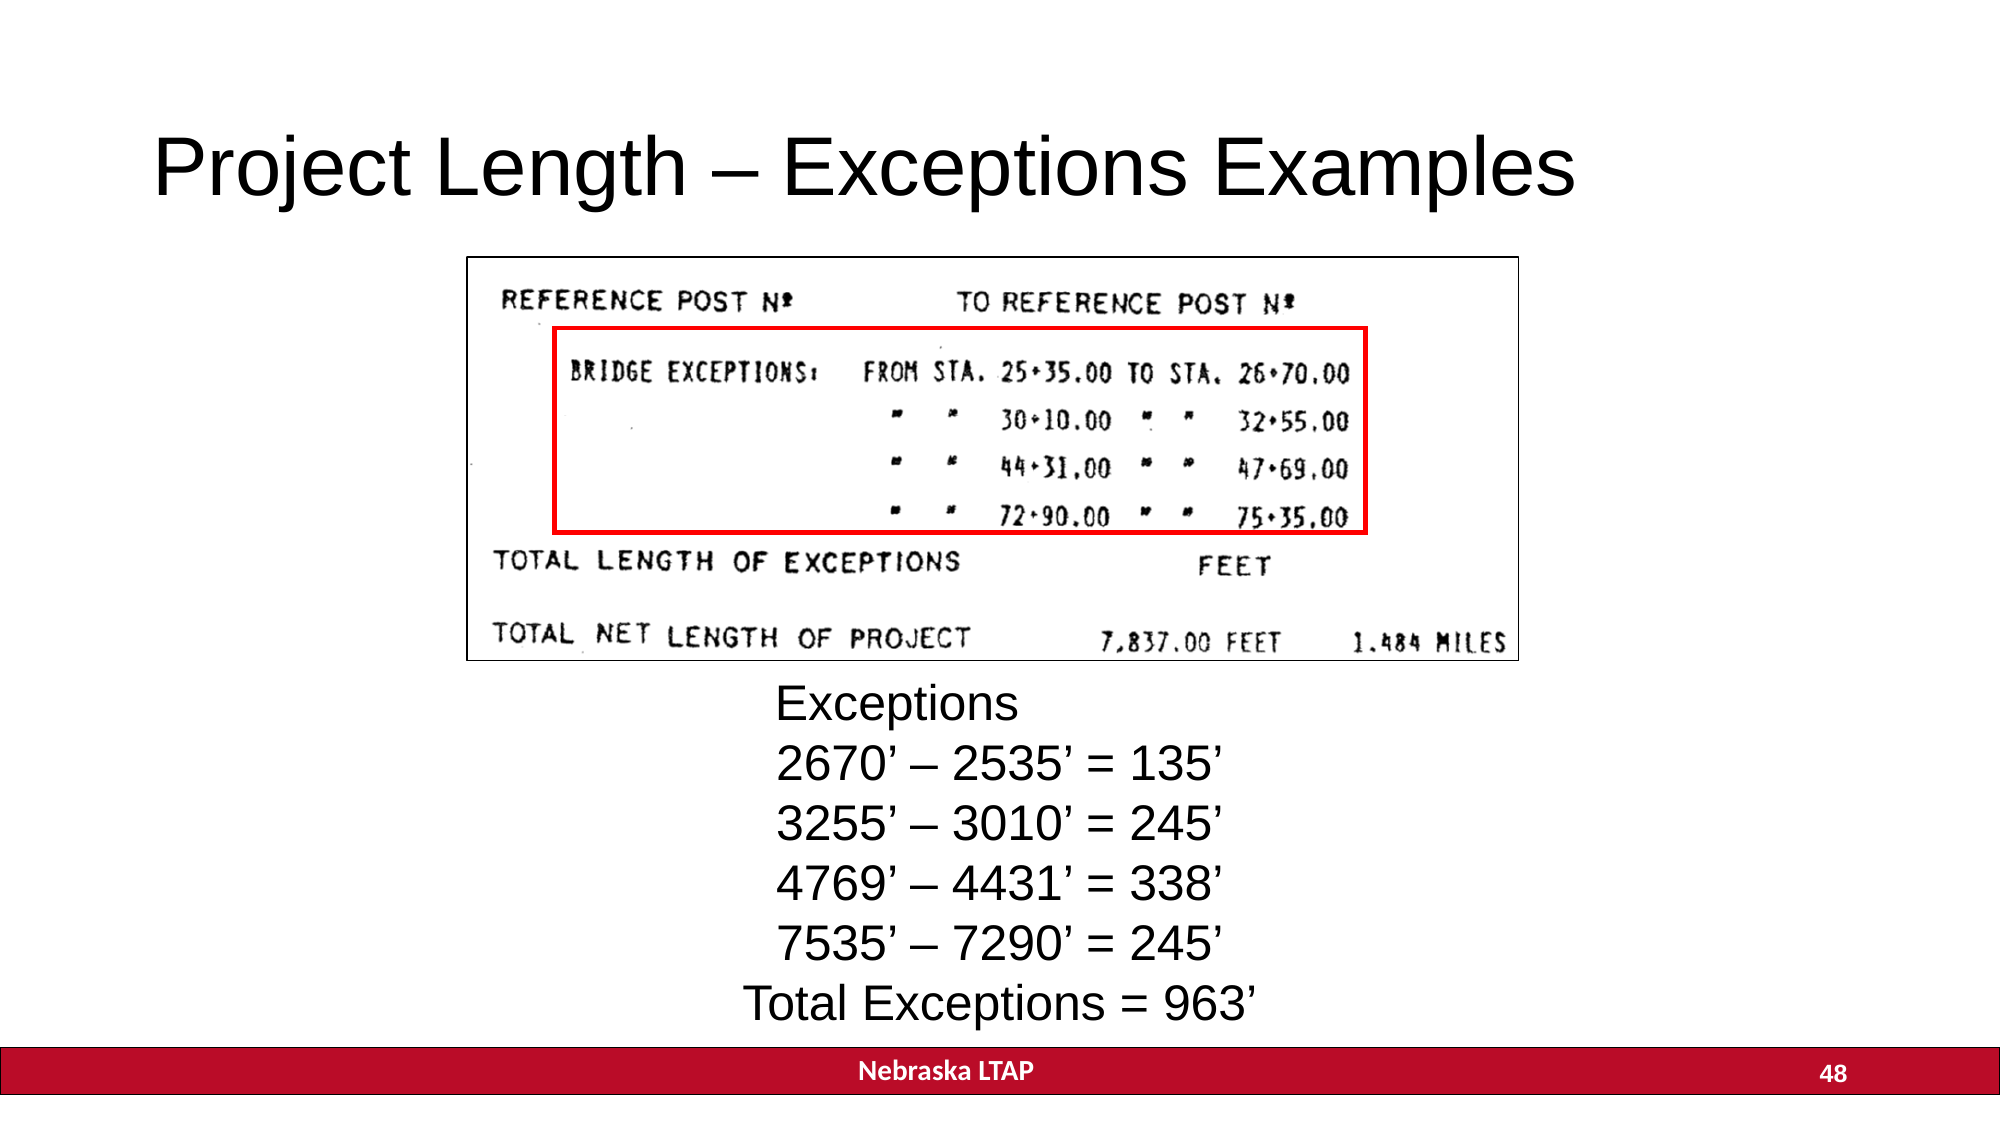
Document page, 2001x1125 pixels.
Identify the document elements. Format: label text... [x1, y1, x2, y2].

title Project Length – Exceptions Examples [137, 59, 1863, 278]
text_box Exceptions 2670’ – 2535’ = 135’ 3255’ – 3010’ = 245’ 4769’ – 4431’ = 338’ 7535’ – 7290’ = 245’ Total Exceptions = 963’ [652, 663, 1348, 1099]
picture [466, 256, 1519, 661]
slide_number 48 [1412, 1042, 1863, 1103]
